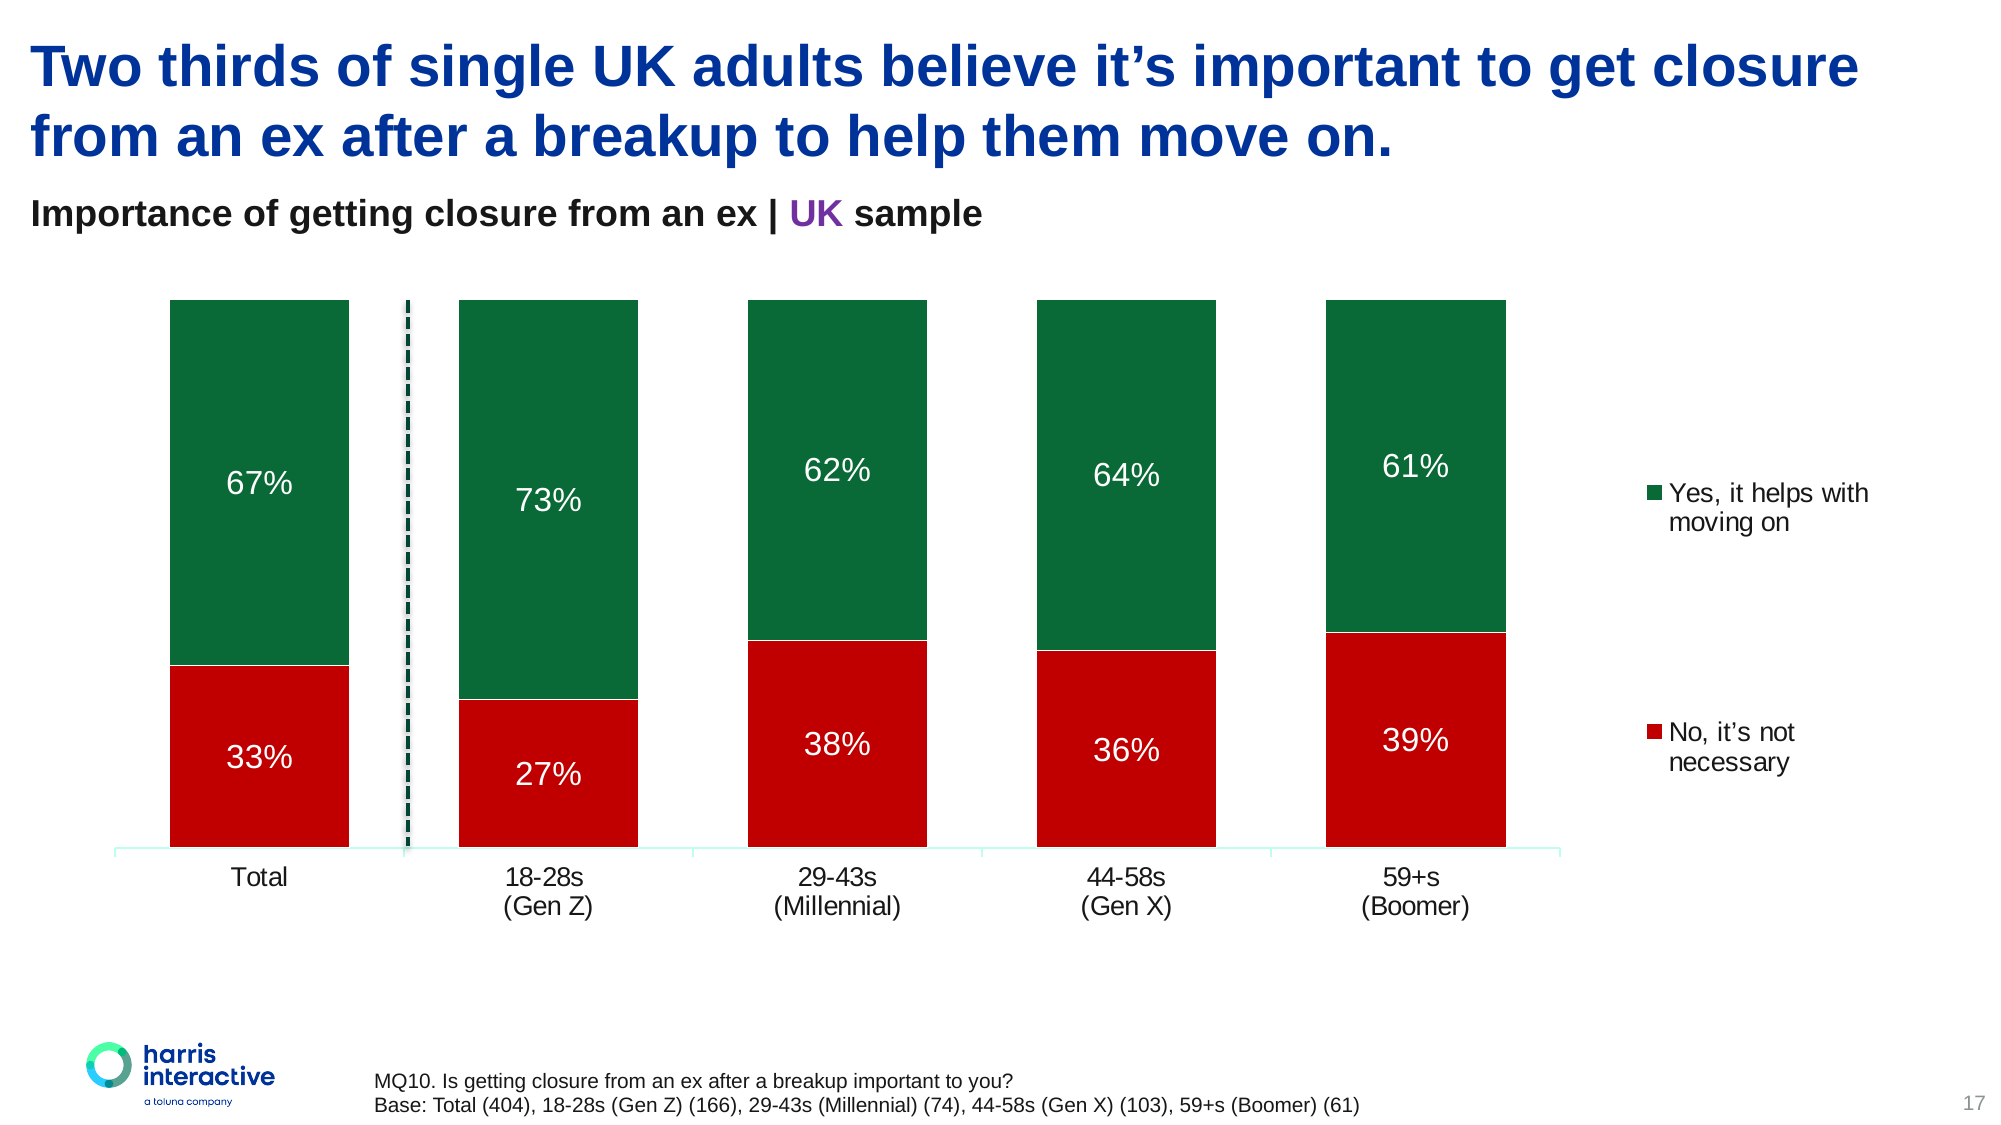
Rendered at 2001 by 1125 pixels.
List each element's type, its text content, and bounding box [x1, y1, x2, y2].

chart [66, 240, 1930, 1027]
text_box Importance of getting closure from an ex | UK sample [30, 188, 1917, 245]
list Two thirds of single UK adults believe it’s important to get closure from an ex after a breakup to help them move on. [30, 28, 1961, 83]
picture [86, 1042, 275, 1107]
slide_number 17 [1930, 1078, 1986, 1115]
text_box MQ10. Is getting closure from an ex after a breakup important to you? Base: Total (404), 18-28s (Gen Z) (166), 29-43s (Millennial) (74), 44-58s (Gen X) (103), 59+s (Boomer) (61) [359, 1059, 1930, 1125]
